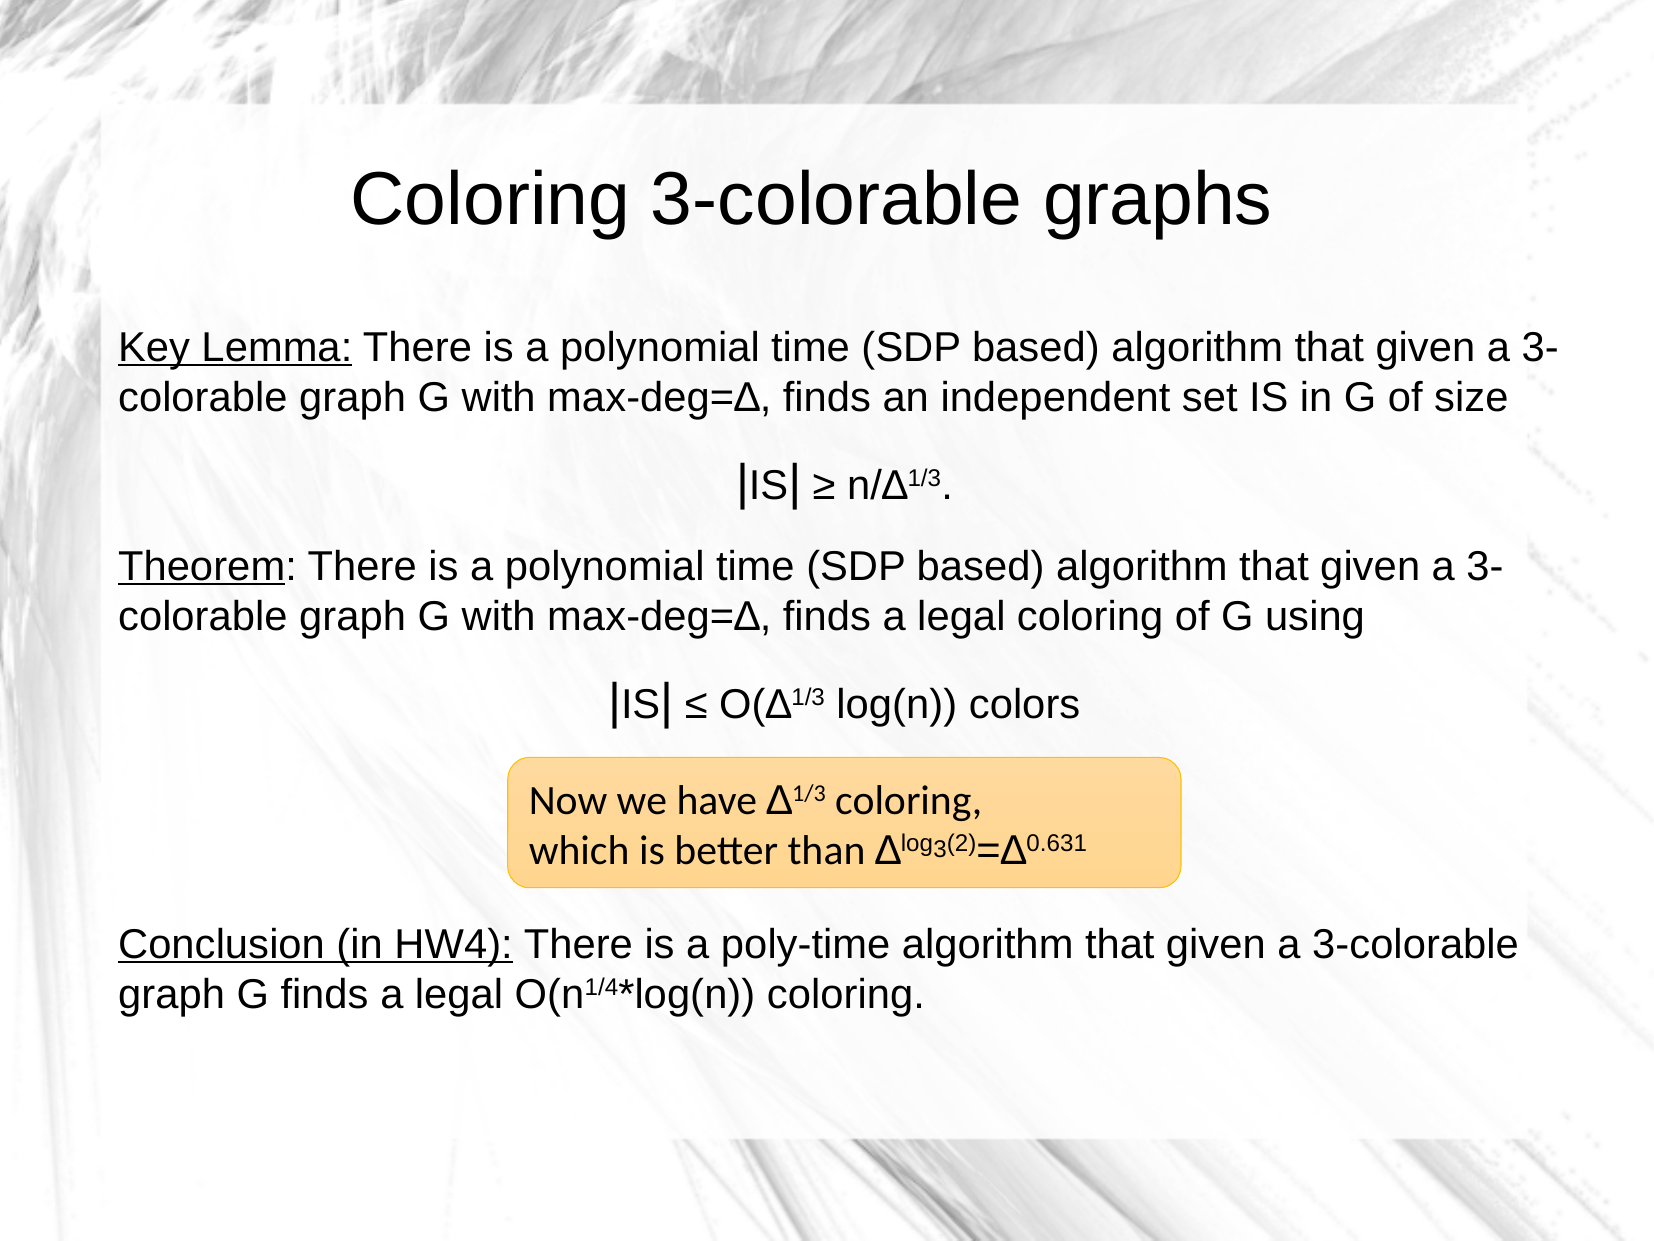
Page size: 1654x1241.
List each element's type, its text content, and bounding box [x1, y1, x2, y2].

list Key Lemma: There is a polynomial time (SDP based) algorithm that given a 3-colorable graph G with max-deg=∆, finds an independent set IS in G of size |IS| ≥ n/∆1/3. Theorem: There is a polynomial time (SDP based) algorithm that given a 3-colorable graph G with max-deg=∆, finds a legal coloring of G using |IS| ≤ O(∆1/3 log(n)) colors Conclusion (in HW4): There is a poly-time algorithm that given a 3-colorable graph G finds a legal O(n1/4*log(n)) coloring. [118, 319, 1571, 1102]
title Coloring 3-colorable graphs [118, 110, 1506, 279]
picture [0, 0, 1654, 1241]
text_box Now we have ∆1/3 coloring, which is better than ∆log3(2)=∆0.631 [507, 756, 1182, 889]
